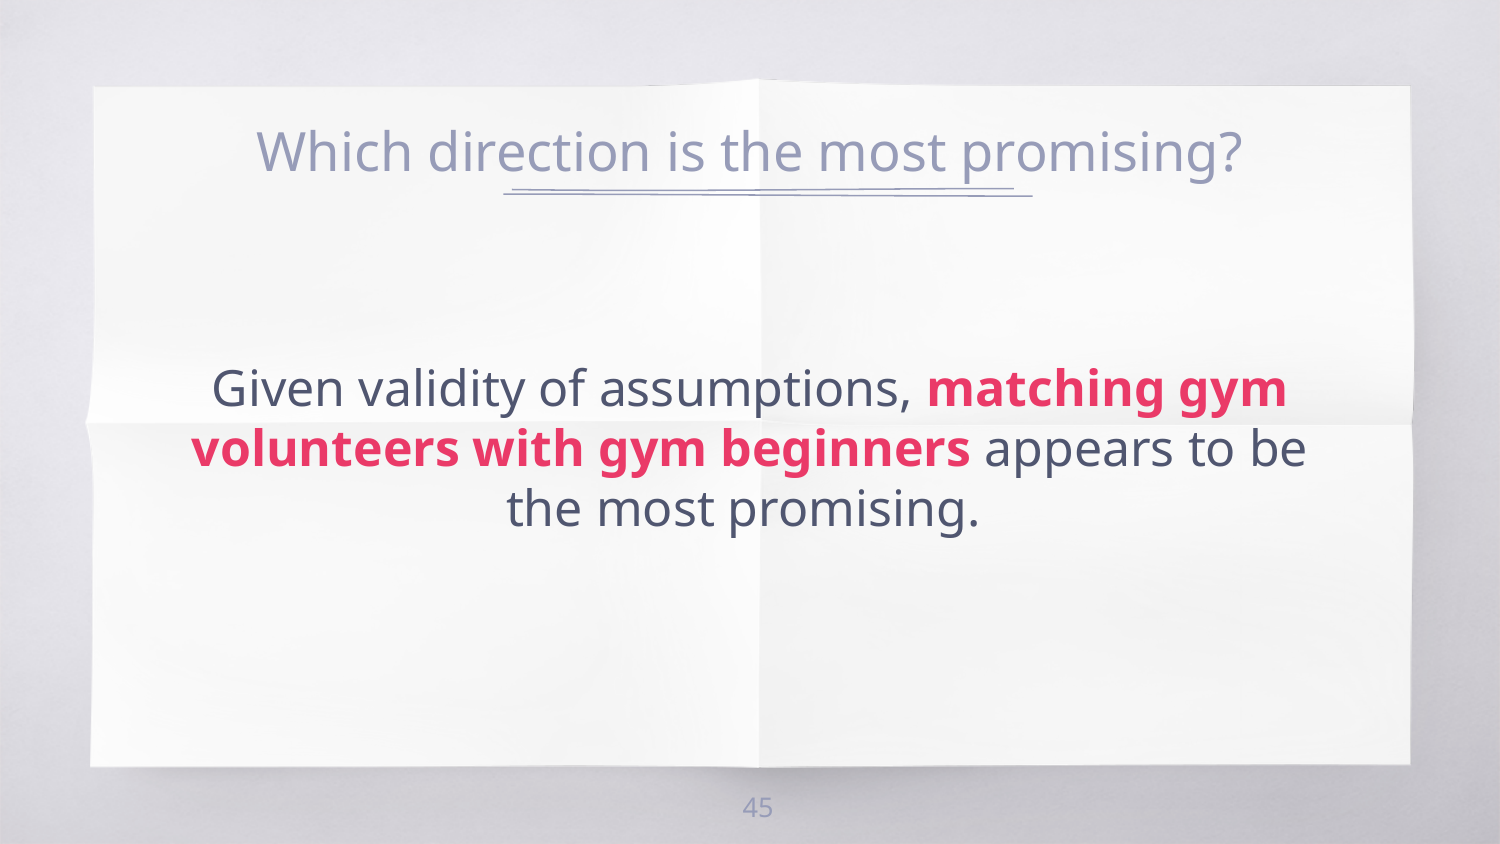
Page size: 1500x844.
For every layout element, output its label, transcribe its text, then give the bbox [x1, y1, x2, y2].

list Given validity of assumptions, matching gym volunteers with gym beginners appears to be the most promising. [171, 196, 1329, 700]
title Which direction is the most promising? [168, 84, 1332, 197]
picture [0, 0, 1500, 844]
slide_number 45 [713, 775, 804, 825]
